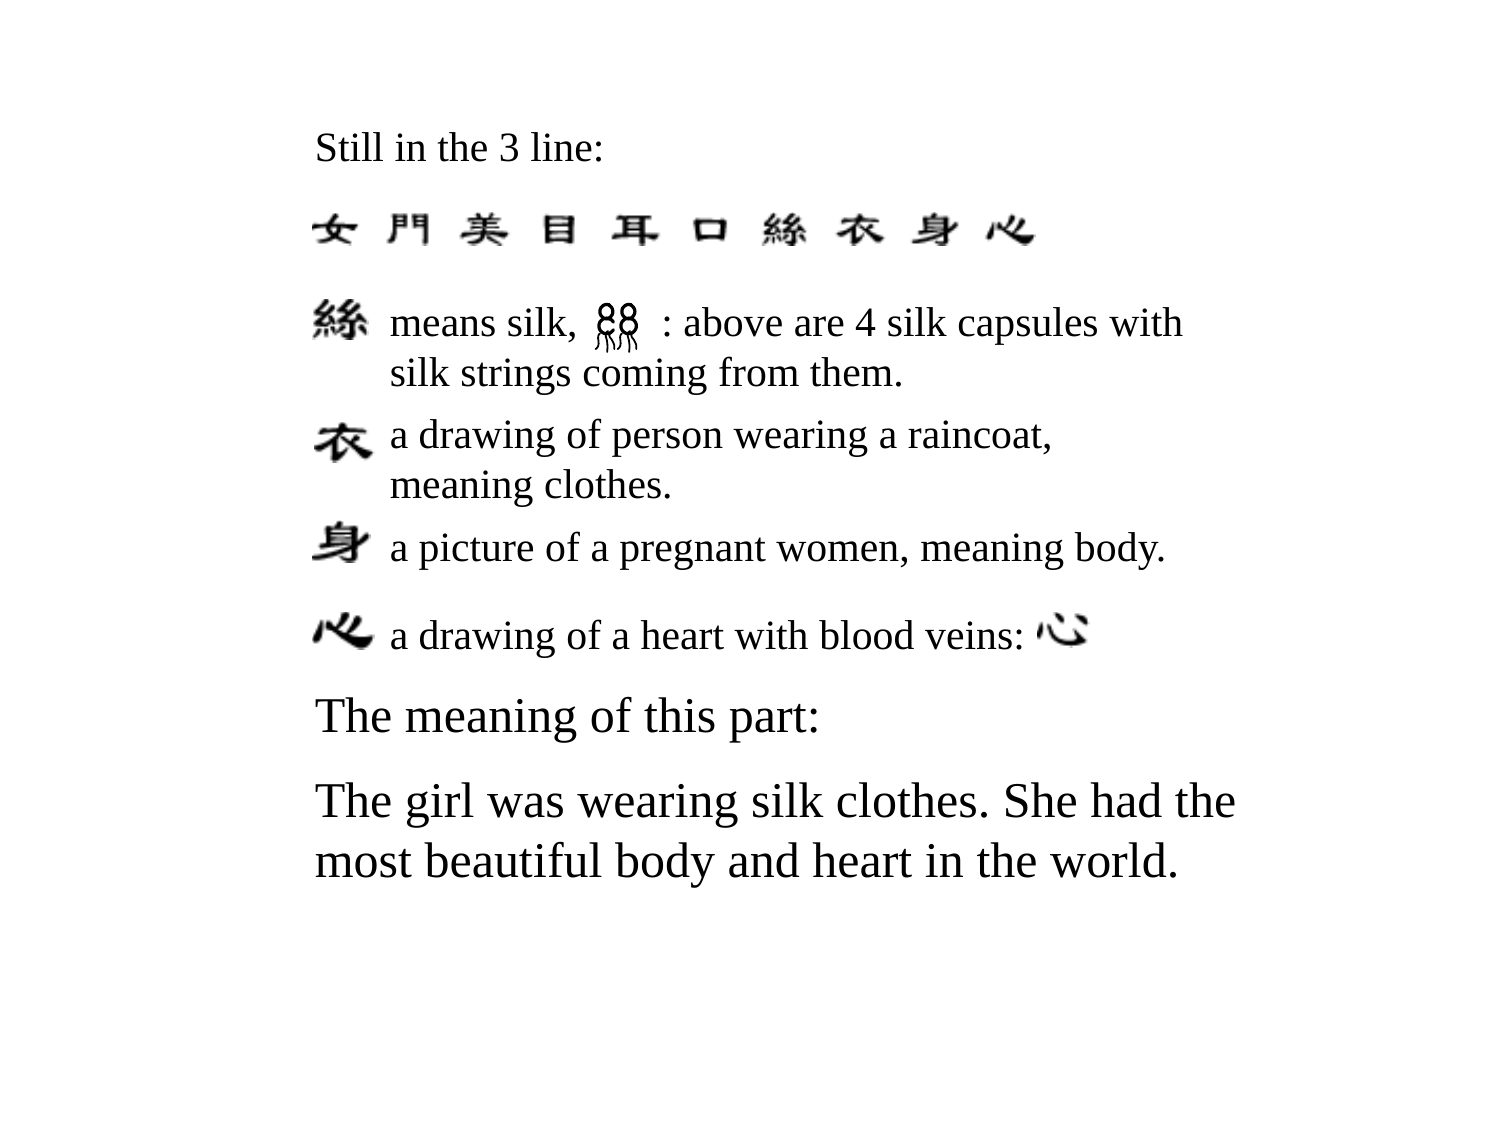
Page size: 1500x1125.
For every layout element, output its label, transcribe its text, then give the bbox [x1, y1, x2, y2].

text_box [314, 422, 375, 463]
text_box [312, 299, 369, 340]
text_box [587, 299, 641, 356]
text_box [312, 520, 371, 563]
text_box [1037, 612, 1090, 648]
text_box Still in the 3 line: [299, 112, 1200, 178]
text_box a drawing of a heart with blood veins: [375, 600, 1225, 665]
text_box means silk, : above are 4 silk capsules with silk strings coming from them. [375, 287, 1225, 403]
text_box The meaning of this part: The girl was wearing silk clothes. She had the most beautiful body and heart in the world. [299, 675, 1263, 895]
text_box a drawing of person wearing a raincoat, meaning clothes. [375, 399, 1175, 512]
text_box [312, 212, 1036, 246]
text_box a picture of a pregnant women, meaning body. [375, 512, 1225, 578]
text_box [312, 612, 375, 650]
